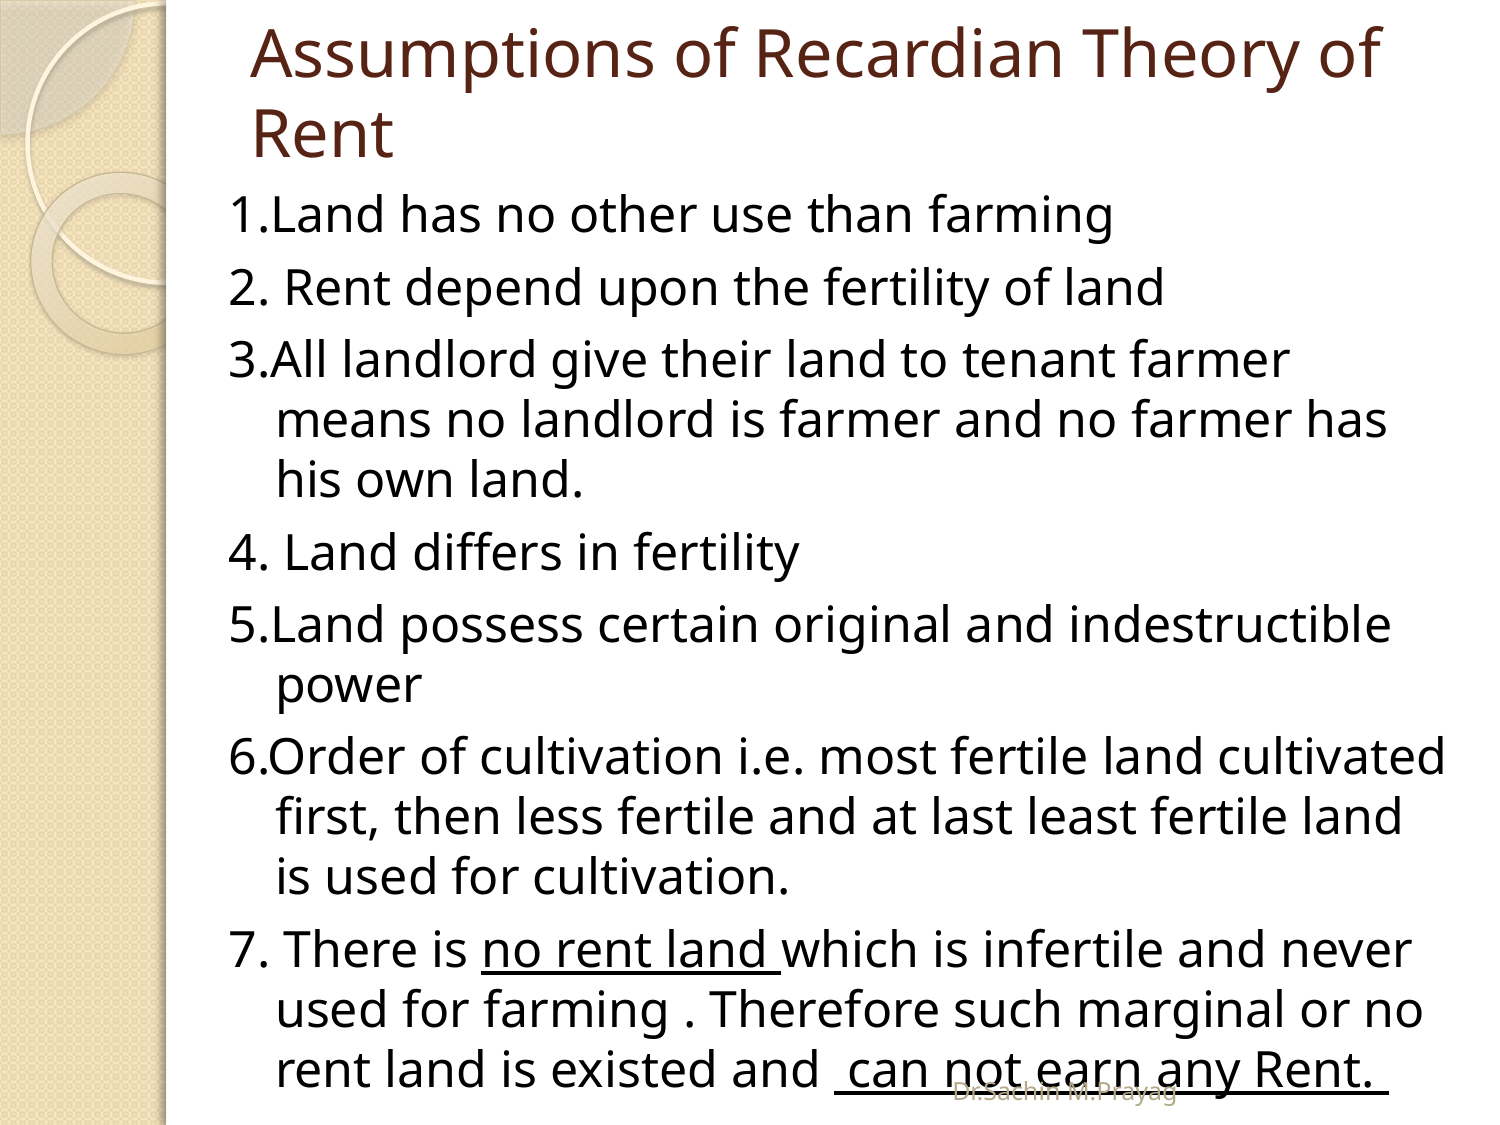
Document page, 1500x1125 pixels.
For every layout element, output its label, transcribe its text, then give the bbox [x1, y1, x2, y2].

footer Dr.Sachin M.Prayag [937, 1034, 1413, 1113]
title Assumptions of Recardian Theory of Rent [235, 45, 1466, 138]
list 1.Land has no other use than farming 2. Rent depend upon the fertility of land 3.All landlord give their land to tenant farmer means no landlord is farmer and no farmer has his own land. 4. Land differs in fertility 5.Land possess certain original and indestructible power 6.Order of cultivation i.e. most fertile land cultivated first, then less fertile and at last least fertile land is used for cultivation. 7. There is no rent land which is infertile and never used for farming . Therefore such marginal or no rent land is existed and can not earn any Rent. [199, 174, 1466, 1063]
